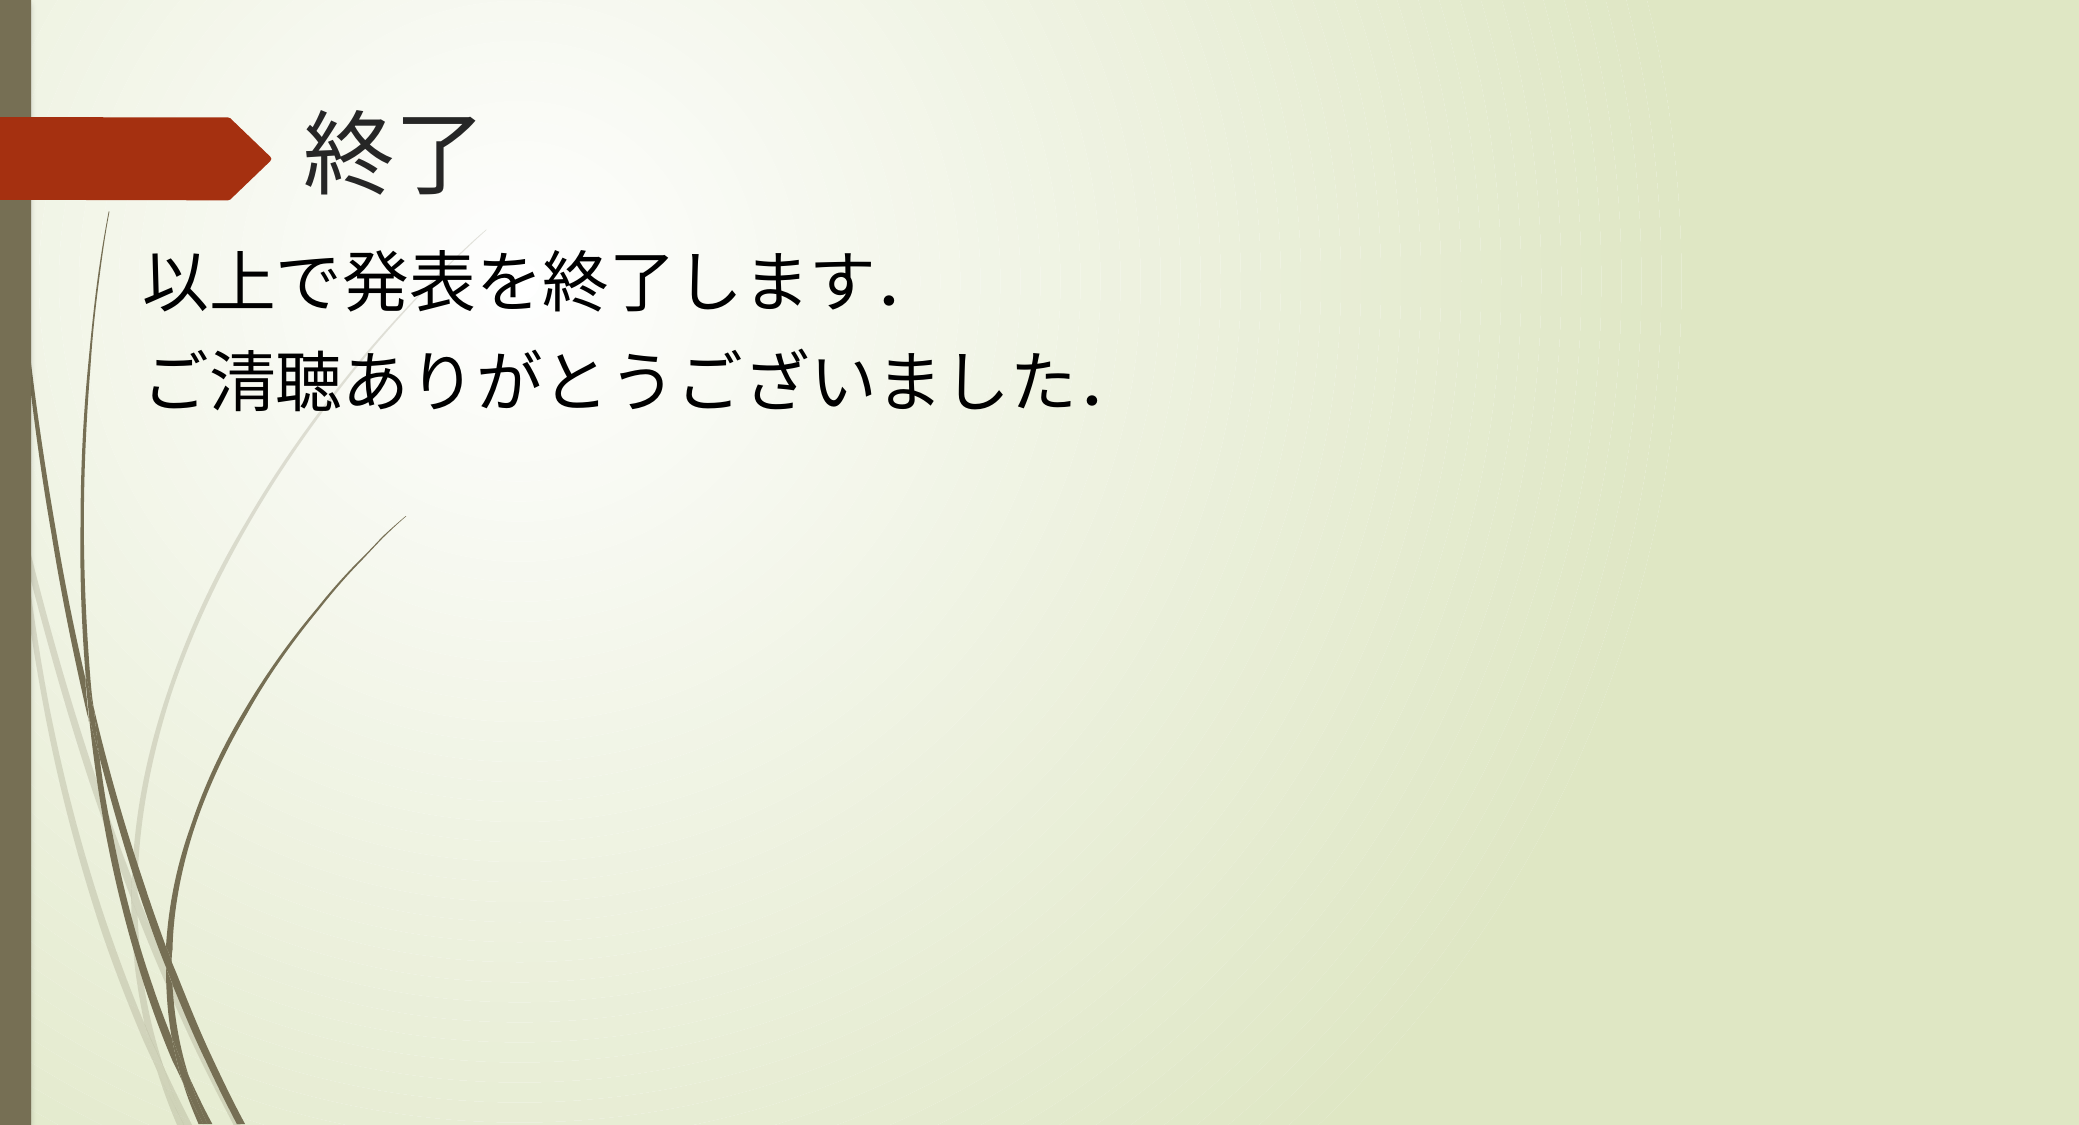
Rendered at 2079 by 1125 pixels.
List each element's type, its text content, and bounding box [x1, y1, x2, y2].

list 以上で発表を終了します． ご清聴ありがとうございました． [127, 231, 1962, 995]
title 終了 [288, 88, 1962, 201]
